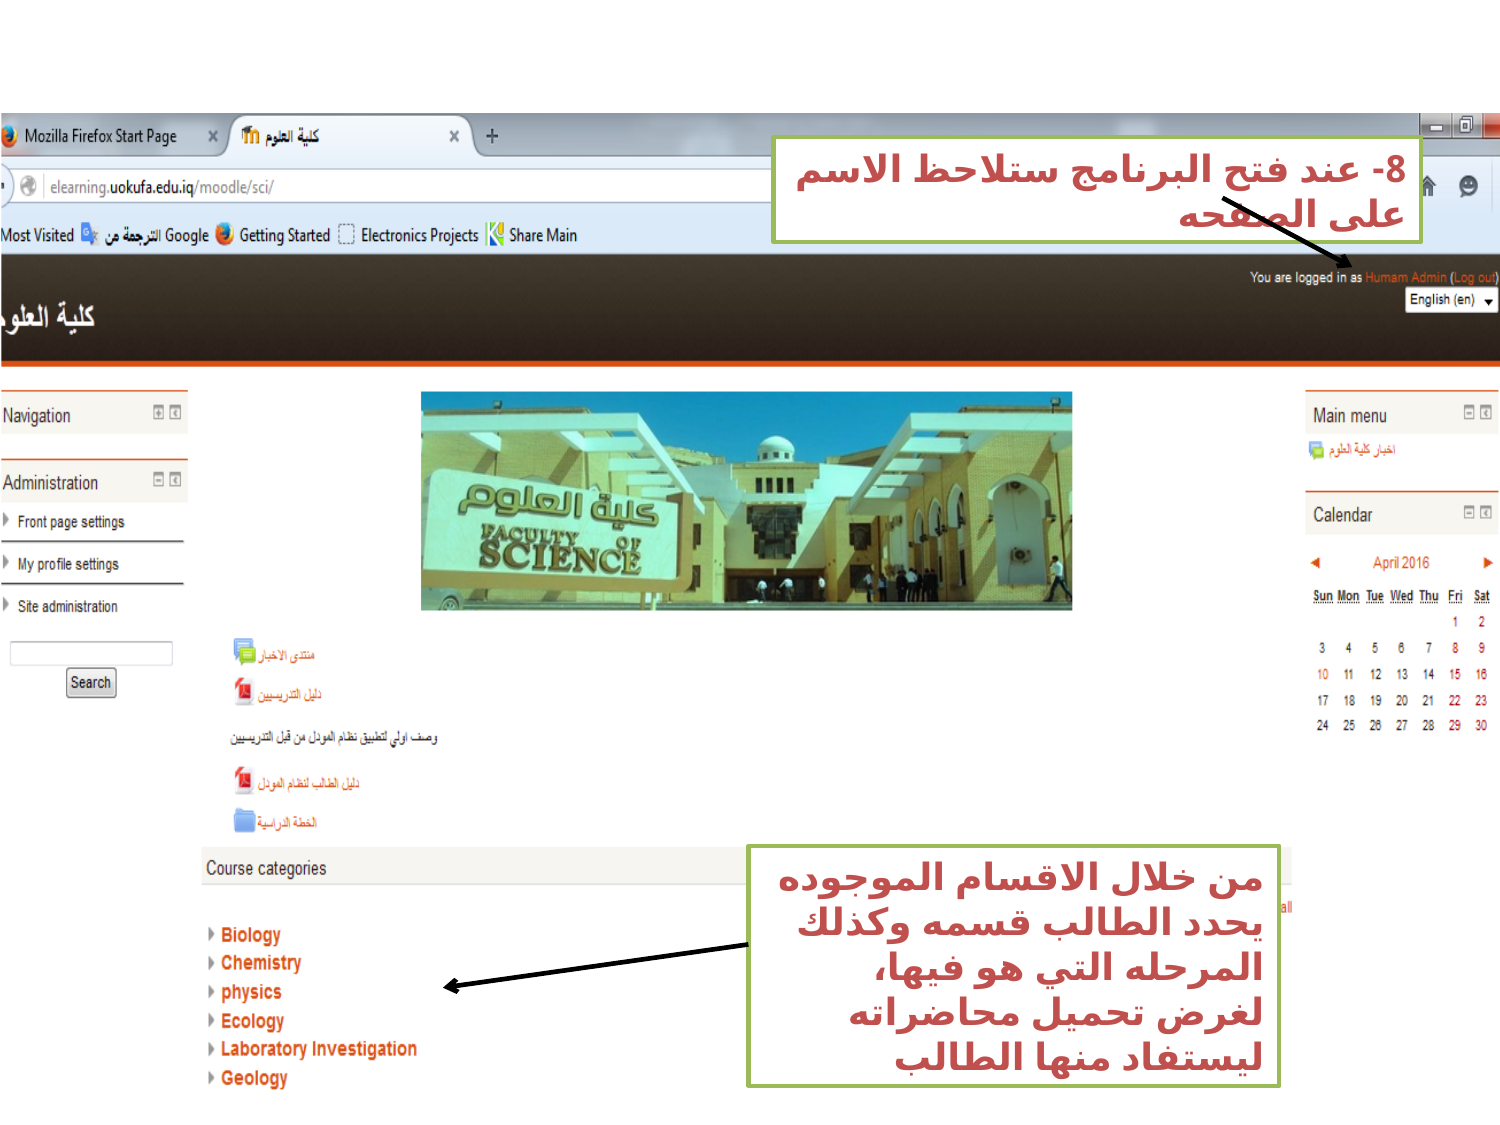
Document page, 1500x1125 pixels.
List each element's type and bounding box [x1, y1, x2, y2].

text_box [1222, 197, 1353, 268]
picture [1, 113, 1500, 1102]
text_box [442, 944, 749, 988]
